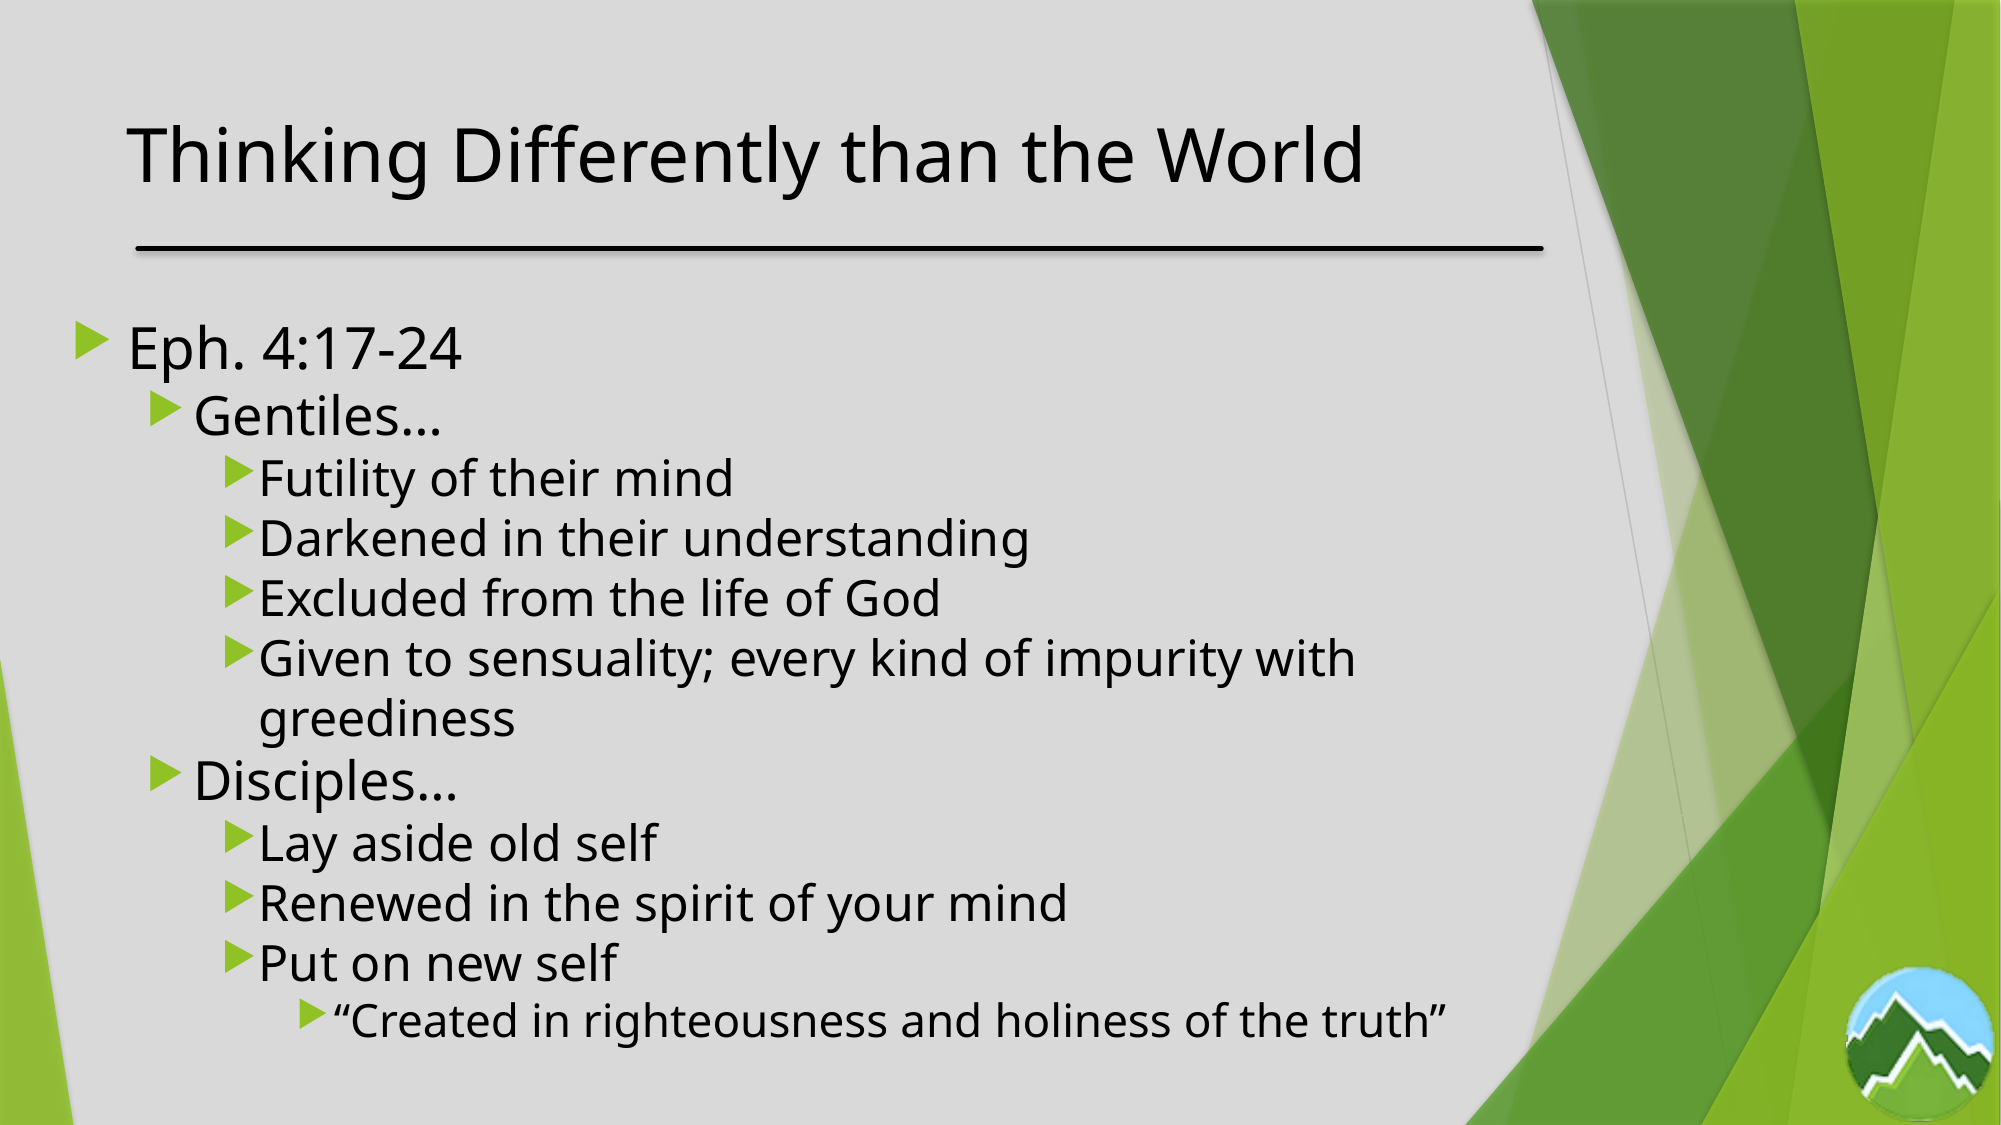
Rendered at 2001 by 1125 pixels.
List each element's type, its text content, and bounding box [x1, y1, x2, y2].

title Thinking Differently than the World [111, 99, 1522, 304]
list Eph. 4:17-24 Gentiles… Futility of their mind Darkened in their understanding Excluded from the life of God Given to sensuality; every kind of impurity with greediness Disciples… Lay aside old self Renewed in the spirit of your mind Put on new self “Created in righteousness and holiness of the truth” [56, 304, 1621, 1106]
picture [1842, 957, 2000, 1125]
